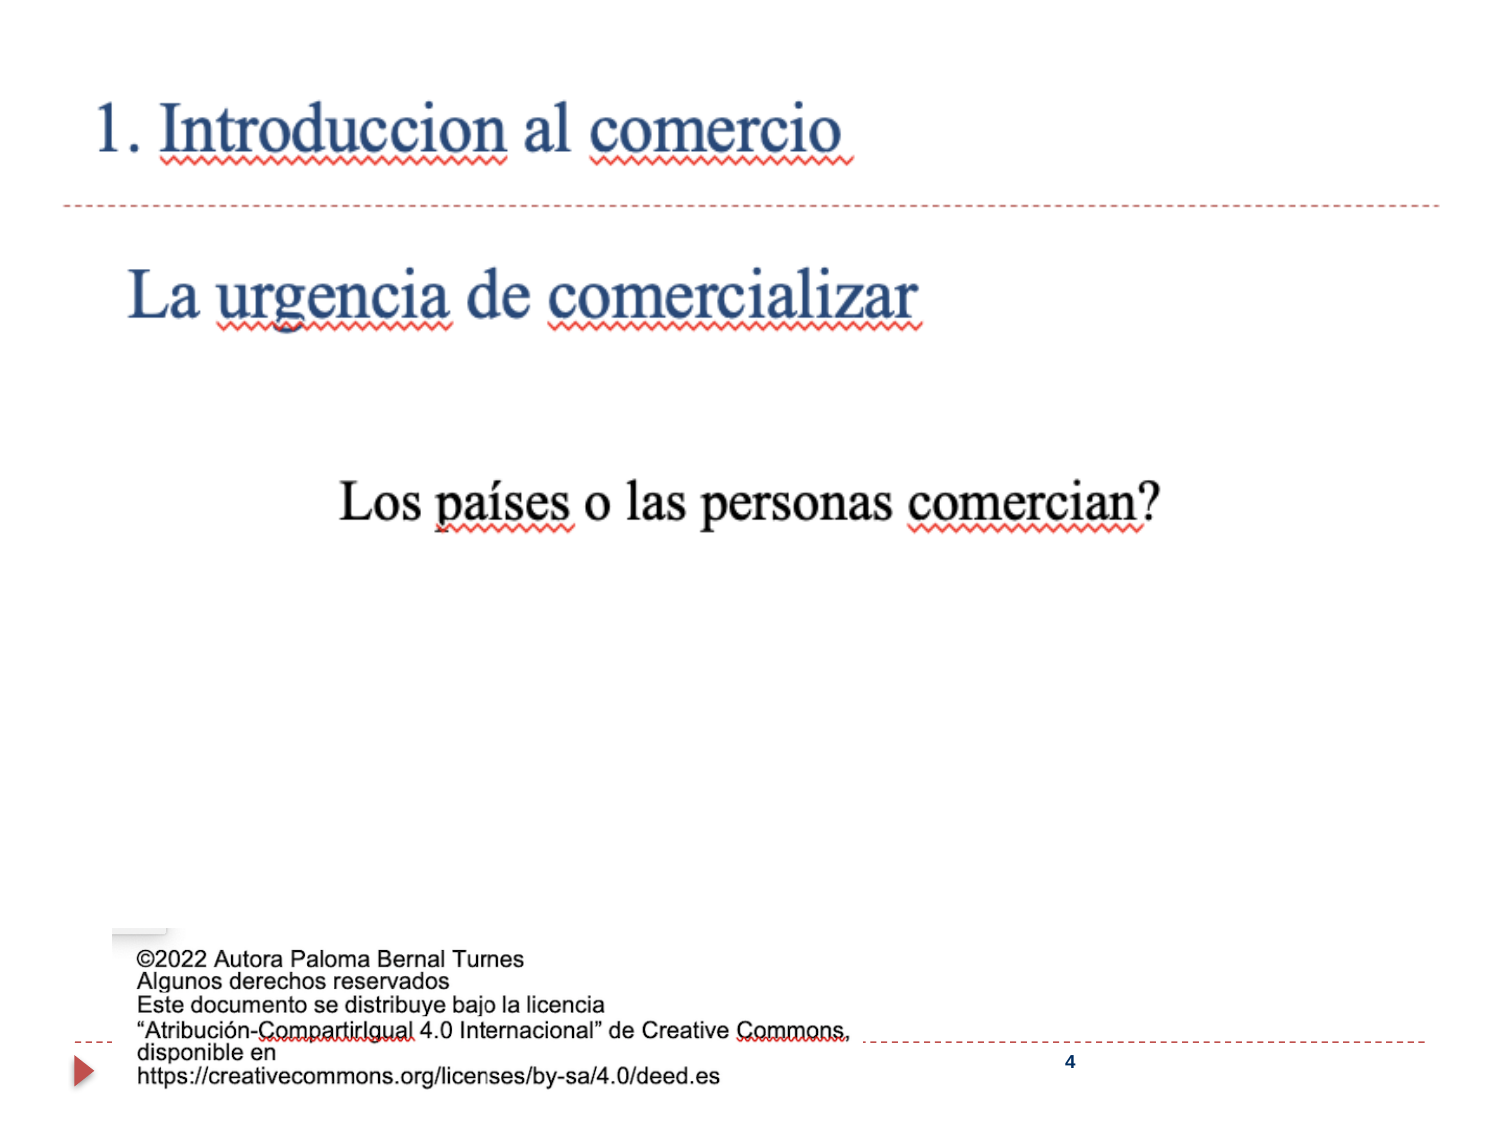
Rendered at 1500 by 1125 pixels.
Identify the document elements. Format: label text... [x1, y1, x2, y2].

picture [111, 928, 863, 1098]
picture [52, 66, 1459, 563]
slide_number 4 [1050, 1042, 1426, 1103]
